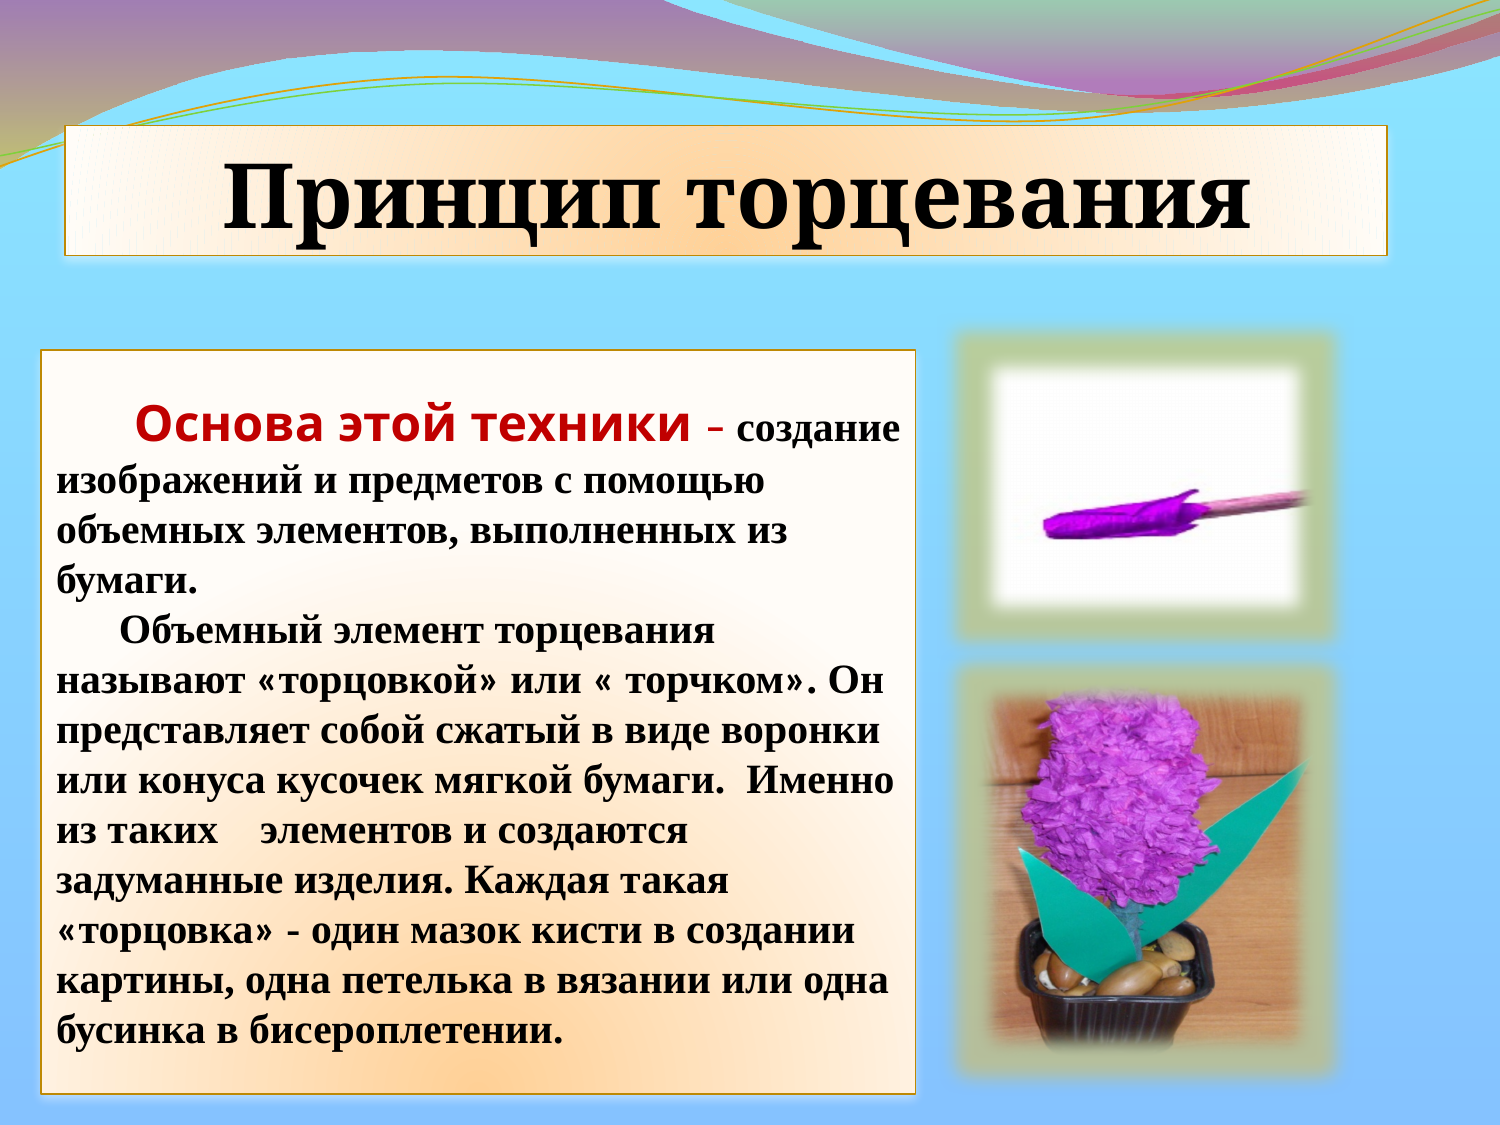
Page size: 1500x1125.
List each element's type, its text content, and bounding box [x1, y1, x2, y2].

text_box Основа этой техники – создание изображений и предметов с помощью объемных элементов, выполненных из бумаги. Объемный элемент торцевания называют «торцовкой» или « торчком». Он представляет собой сжатый в виде воронки или конуса кусочек мягкой бумаги. Именно из таких элементов и создаются задуманные изделия. Каждая такая «торцовка» - один мазок кисти в создании картины, одна петелька в вязании или одна бусинка в бисероплетении. [40, 349, 916, 1095]
picture [974, 680, 1318, 1059]
title Принцип торцевания [64, 125, 1388, 256]
picture [974, 349, 1318, 625]
